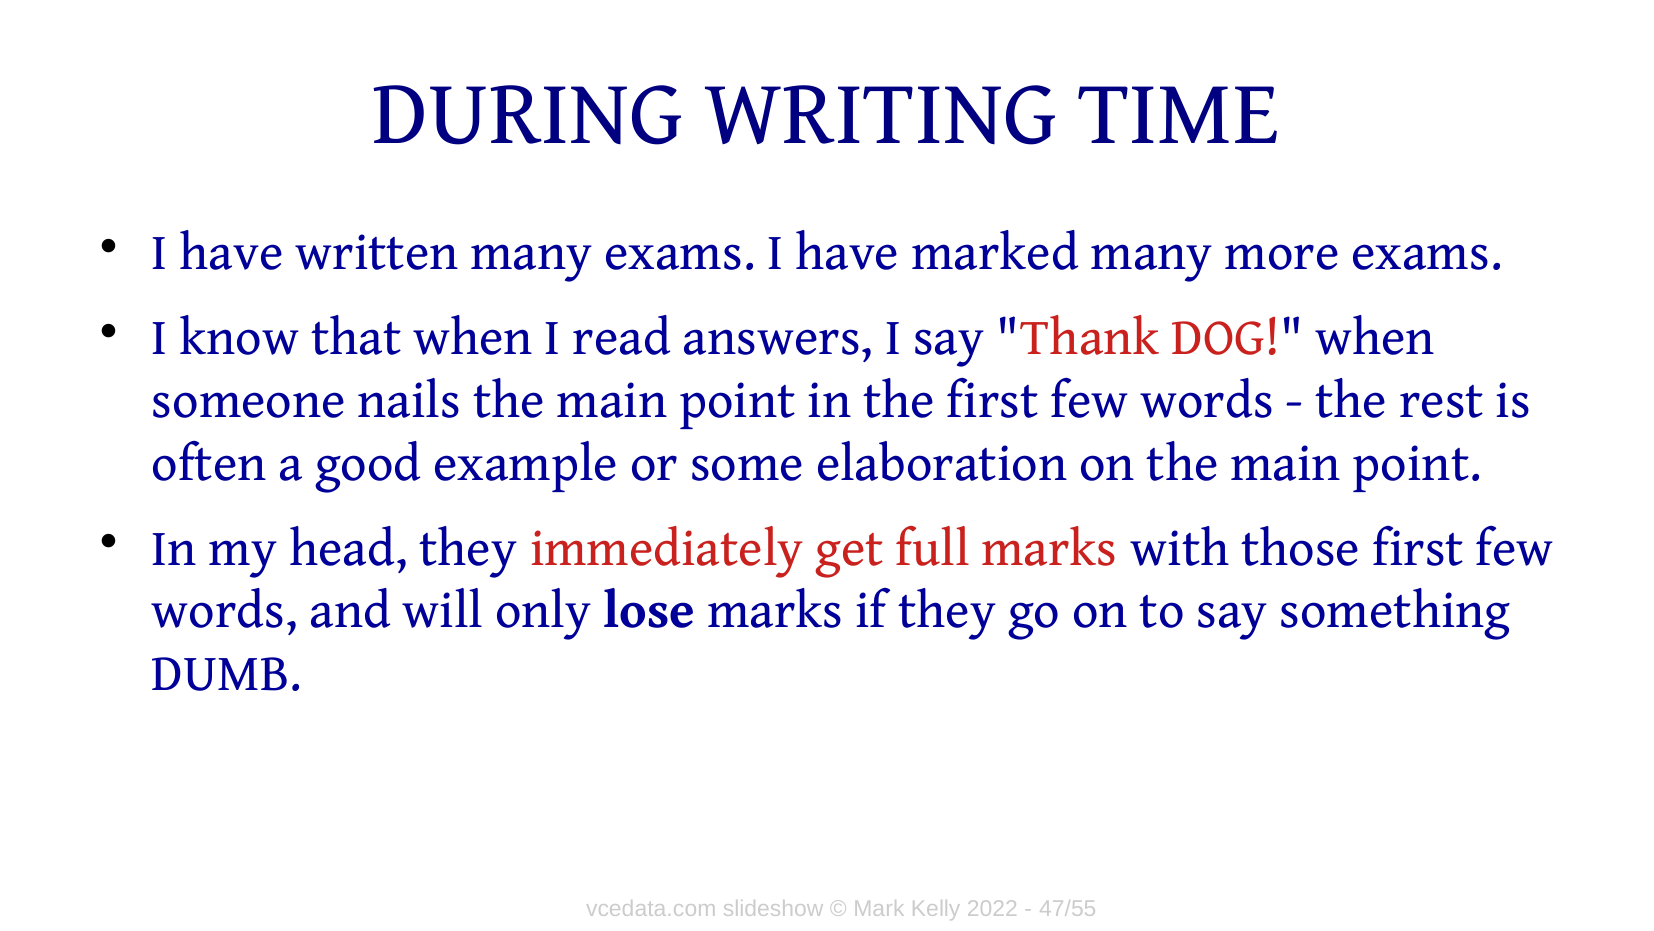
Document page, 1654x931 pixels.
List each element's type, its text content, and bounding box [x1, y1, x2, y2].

title DURING WRITING TIME [82, 29, 1571, 185]
text_box vcedata.com slideshow © Mark Kelly 2022 - <number>/47 [354, 885, 1329, 930]
list I have written many exams. I have marked many more exams. I know that when I read answers, I say "Thank DOG!" when someone nails the main point in the first few words - the rest is often a good example or some elaboration on the main point. In my head, they immediately get full marks with those first few words, and will only lose marks if they go on to say something DUMB. [82, 217, 1571, 757]
